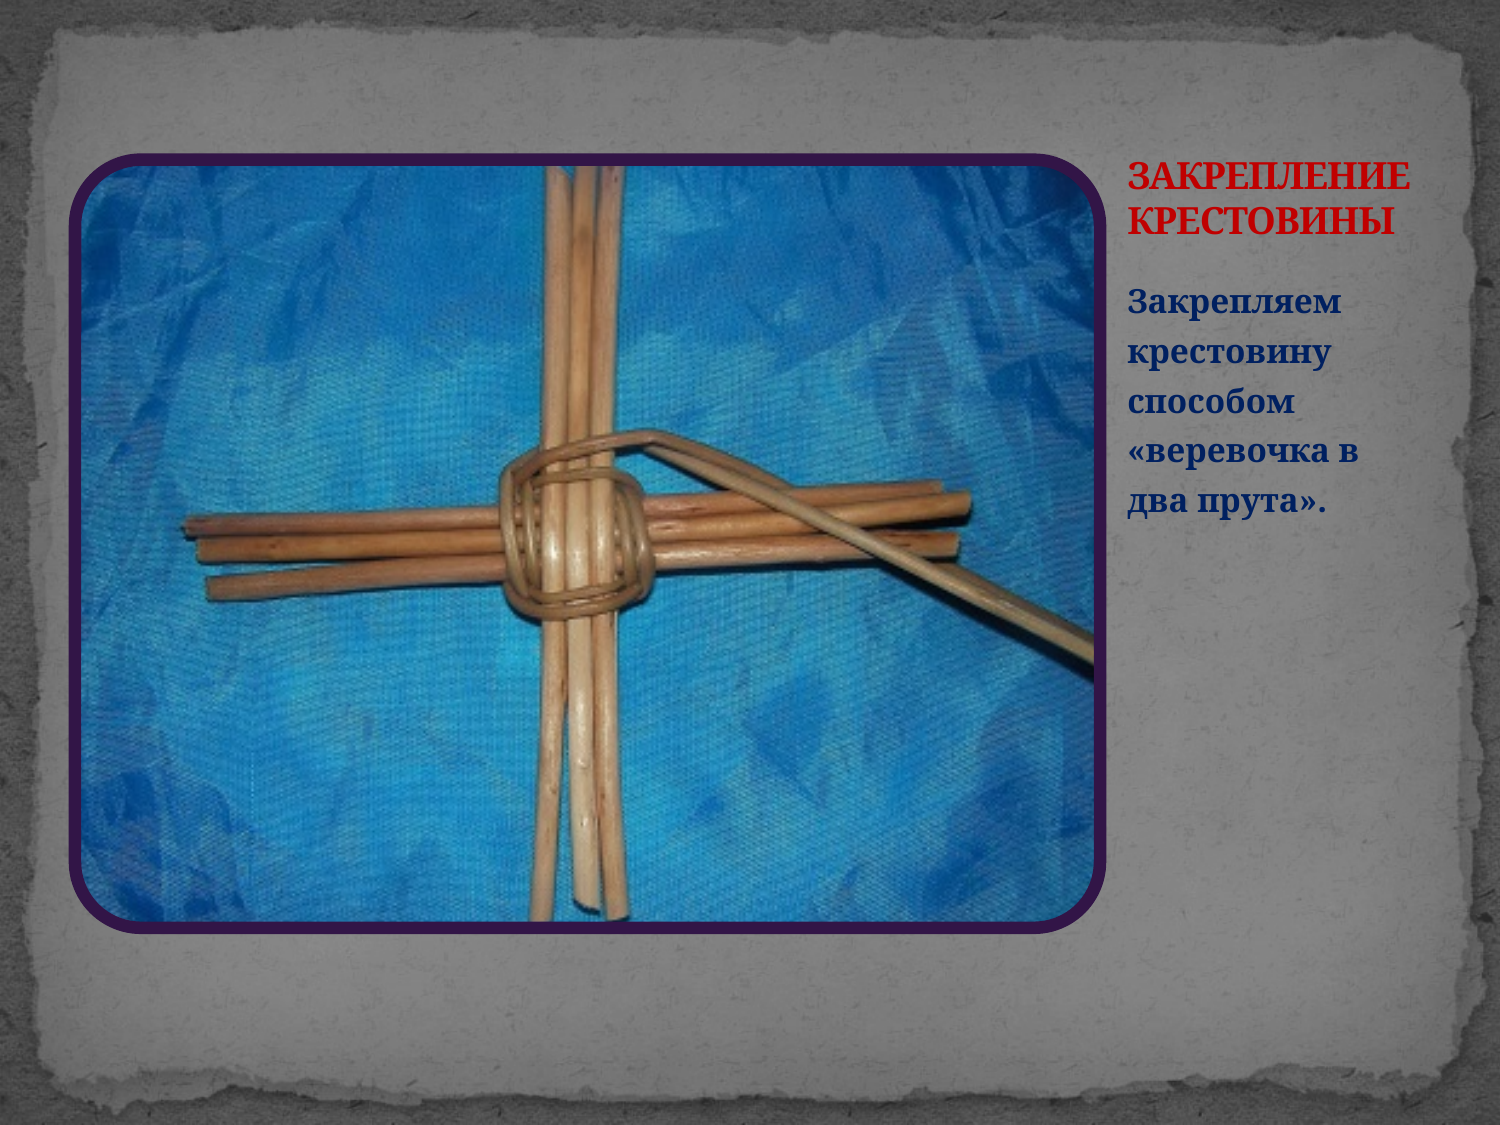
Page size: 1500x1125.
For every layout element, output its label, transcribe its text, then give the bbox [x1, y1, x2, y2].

title ЗАКРЕПЛЕНИЕ КРЕСТОВИНЫ [1112, 74, 1438, 250]
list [77, 162, 1098, 926]
list Закрепляем крестовину способом «веревочка в два прута». [1112, 262, 1438, 875]
